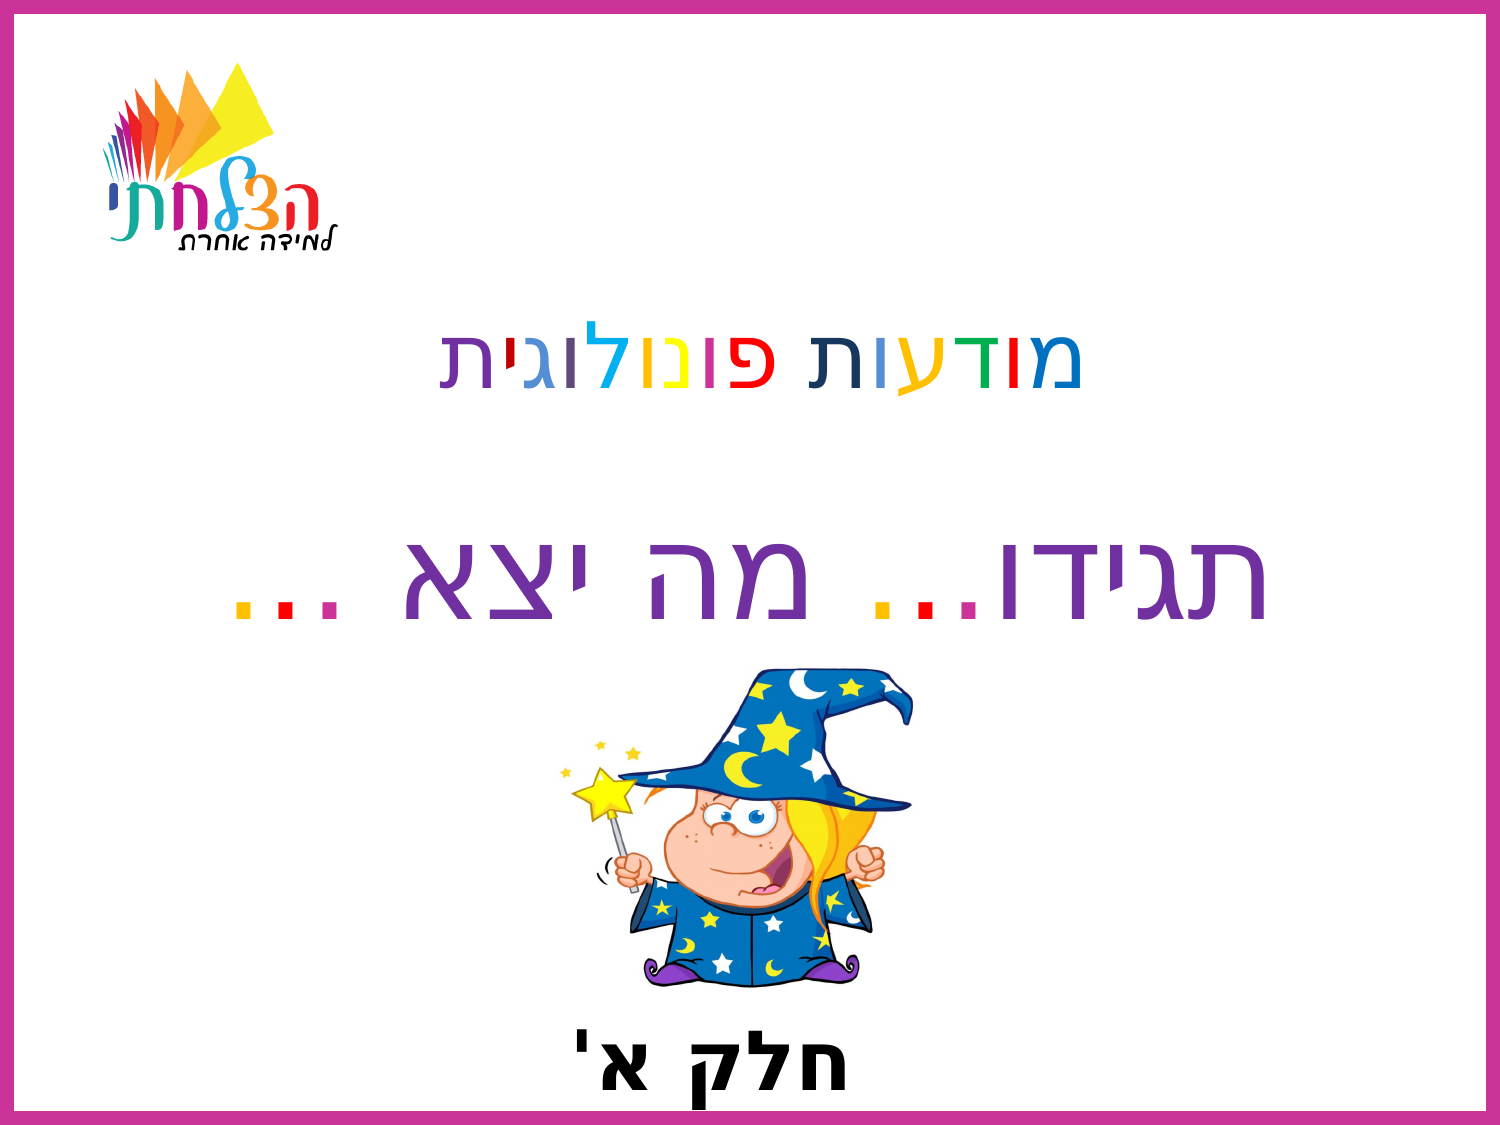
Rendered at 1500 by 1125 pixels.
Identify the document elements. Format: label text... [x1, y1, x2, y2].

text_box תגידו... מה יצא ... [112, 444, 1388, 686]
picture [548, 633, 940, 1025]
picture [64, 54, 355, 281]
text_box [0, 0, 1500, 1125]
text_box חלק א' [419, 999, 869, 1115]
